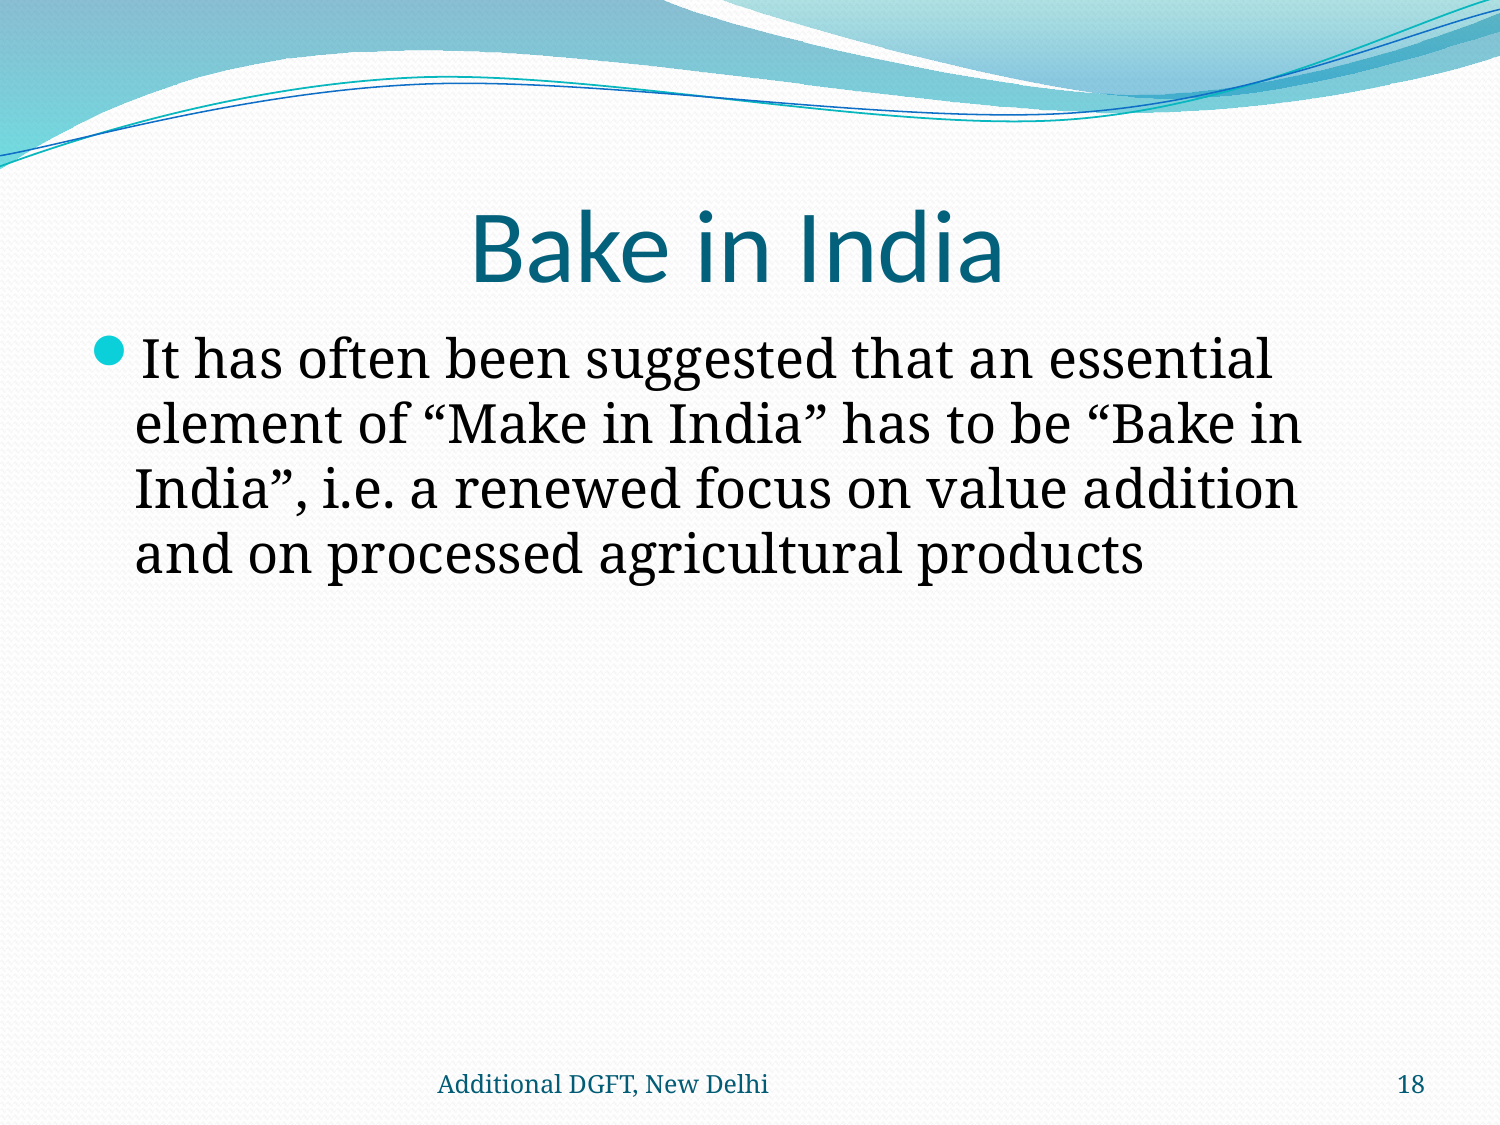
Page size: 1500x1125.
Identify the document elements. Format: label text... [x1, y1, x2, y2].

footer Additional DGFT, New Delhi [437, 1042, 988, 1103]
title Bake in India [75, 115, 1425, 303]
list It has often been suggested that an essential element of “Make in India” has to be “Bake in India”, i.e. a renewed focus on value addition and on processed agricultural products [75, 317, 1425, 1038]
slide_number 18 [1299, 1042, 1425, 1103]
